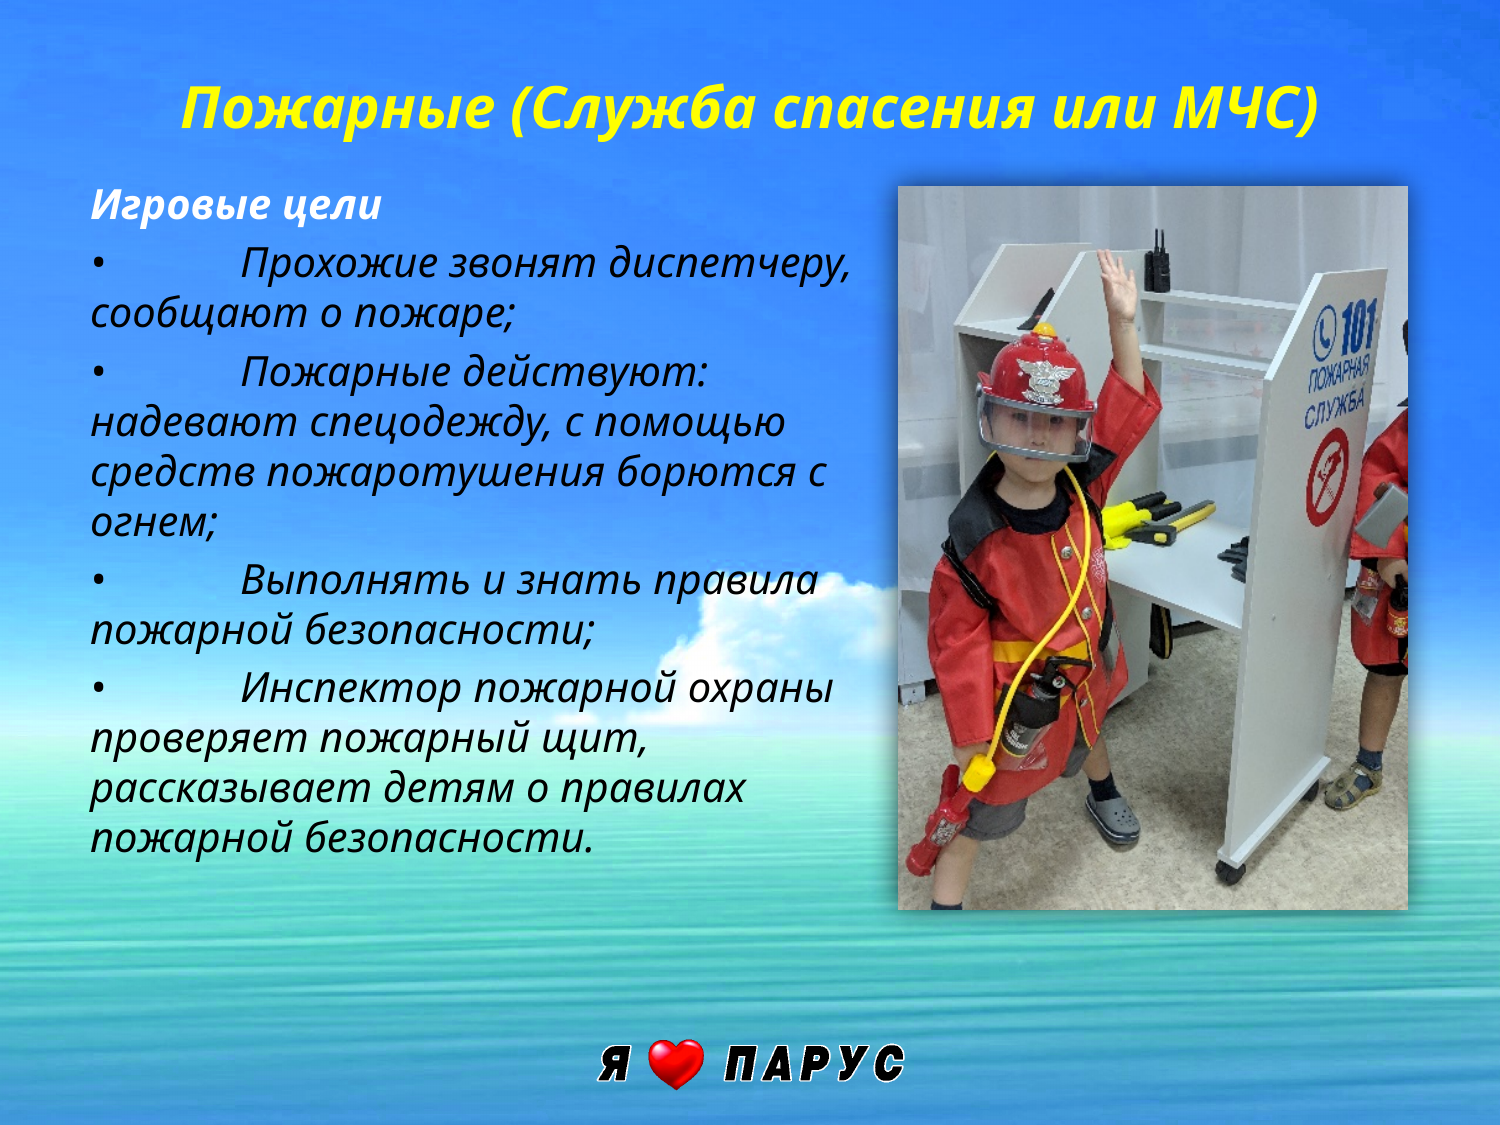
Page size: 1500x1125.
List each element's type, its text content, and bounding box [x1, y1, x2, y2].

text_box Игровые цели • Прохожие звонят диспетчеру, сообщают о пожаре; • Пожарные действуют: надевают спецодежду, с помощью средств пожаротушения борются с огнем; • Выполнять и знать правила пожарной безопасности; • Инспектор пожарной охраны проверяет пожарный щит, рассказывает детям о правилах пожарной безопасности. [75, 170, 881, 970]
list Пожарные (Служба спасения или МЧС) [75, 70, 1425, 185]
picture [0, 0, 1500, 1125]
